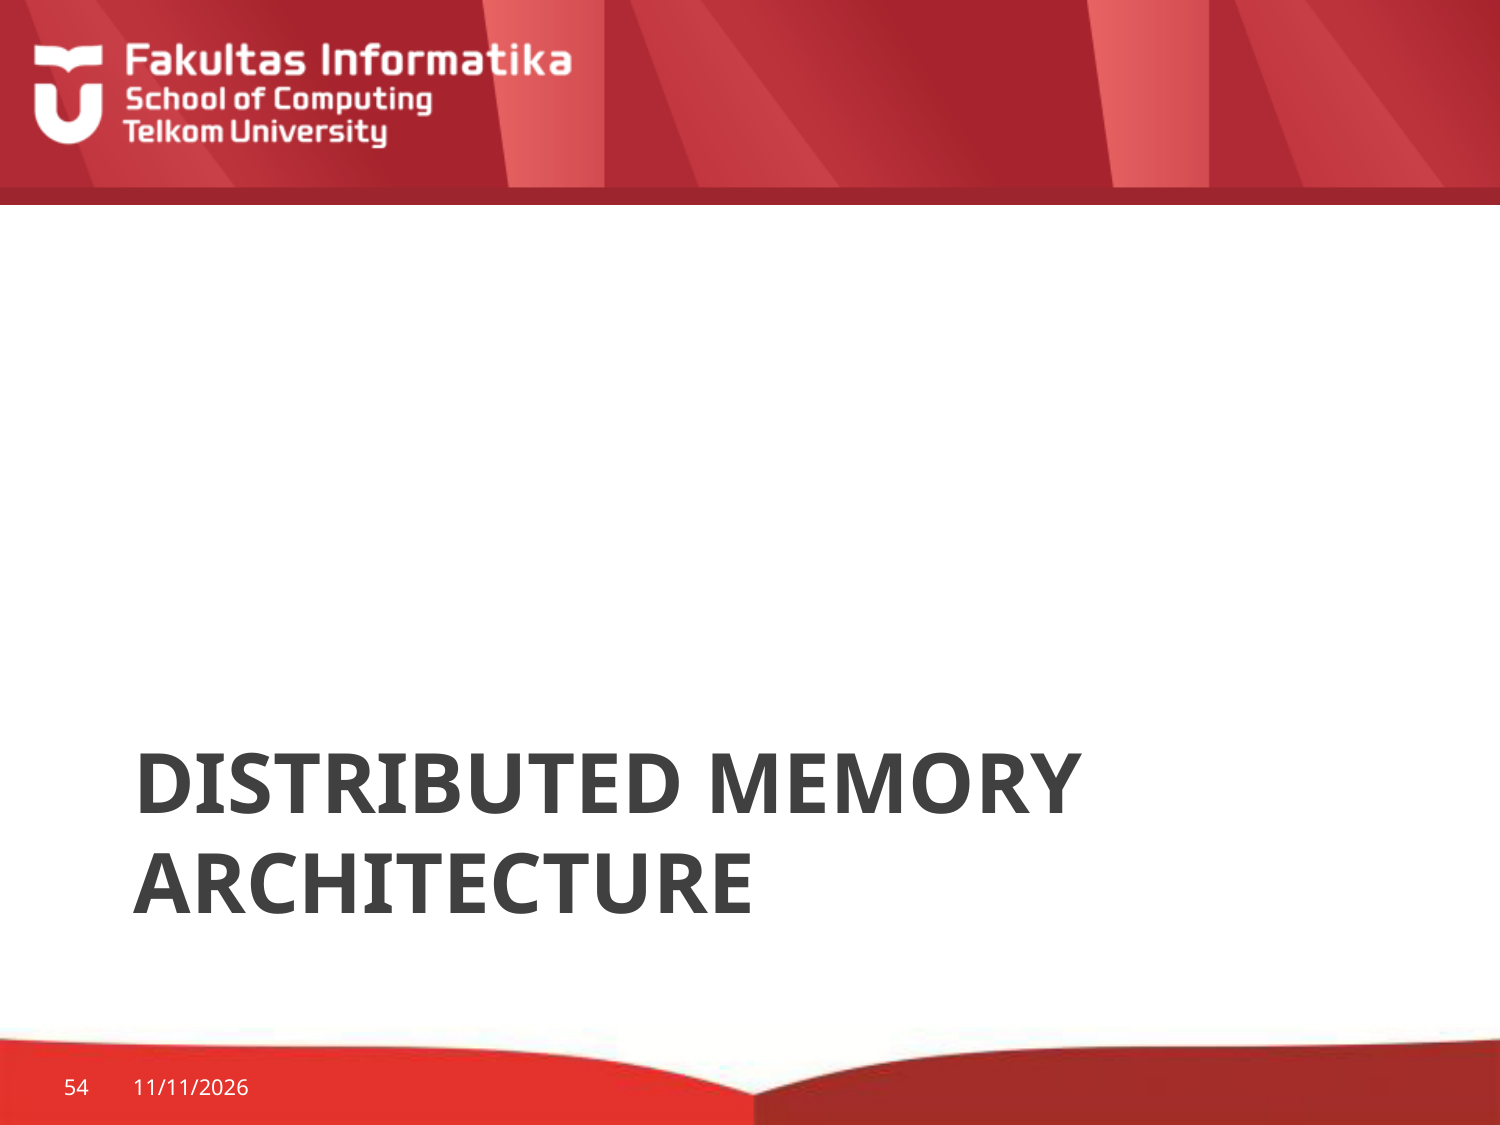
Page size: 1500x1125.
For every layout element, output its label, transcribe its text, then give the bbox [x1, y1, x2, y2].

title Distributed memory architecture [118, 722, 1394, 947]
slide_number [132, 1058, 403, 1119]
picture [0, 1024, 1500, 1125]
footer [512, 1042, 988, 1103]
picture [0, 0, 1500, 205]
slide_number 54 [63, 1058, 123, 1119]
